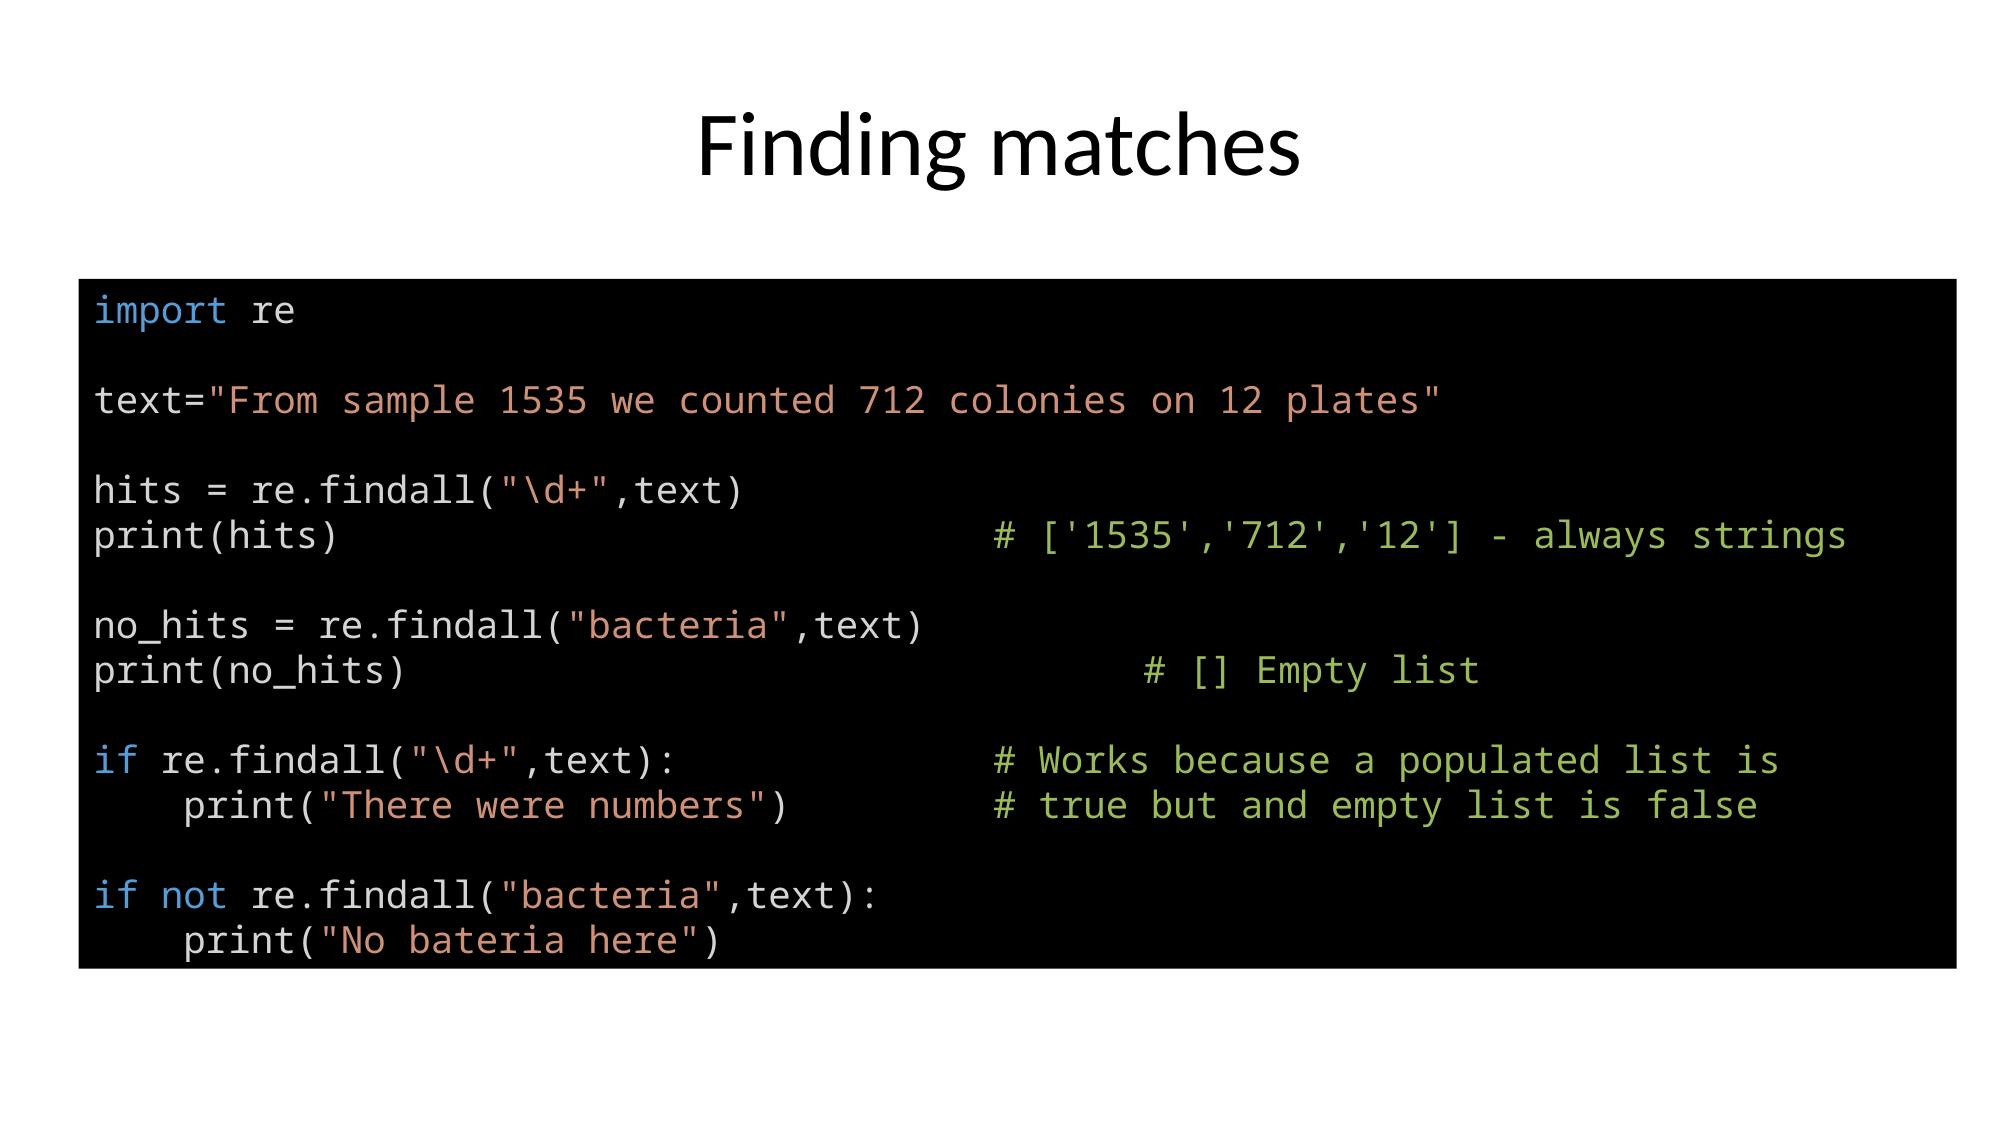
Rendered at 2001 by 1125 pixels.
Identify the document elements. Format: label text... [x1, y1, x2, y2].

text_box import re text="From sample 1535 we counted 712 colonies on 12 plates" hits = re.findall("\d+",text) print(hits) # ['1535','712','12'] - always strings no_hits = re.findall("bacteria",text) print(no_hits) # [] Empty list if re.findall("\d+",text): # Works because a populated list is print("There were numbers") # true but and empty list is false if not re.findall("bacteria",text): print("No bateria here") [78, 278, 1957, 969]
title Finding matches [99, 45, 1900, 233]
